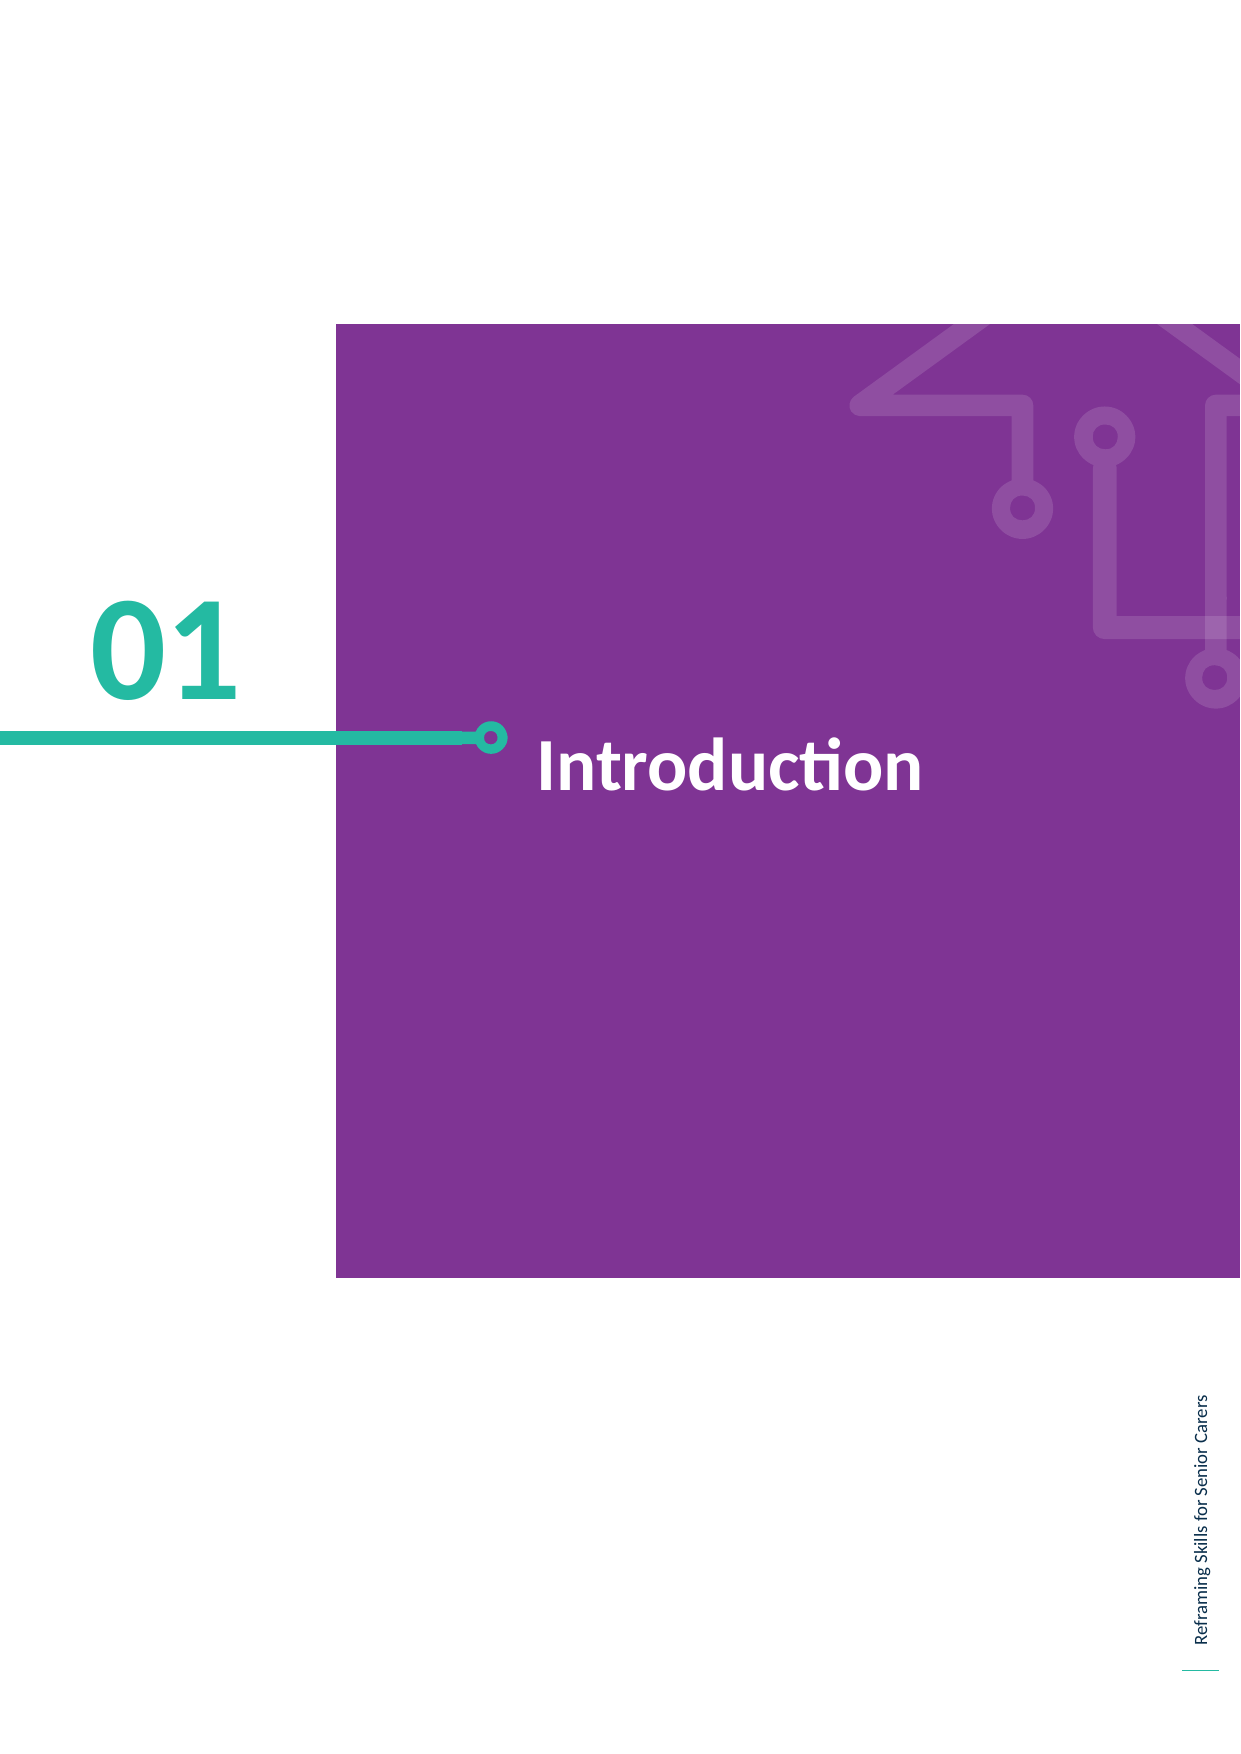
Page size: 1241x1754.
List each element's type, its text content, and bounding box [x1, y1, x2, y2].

list 01 [74, 541, 375, 797]
list Introduction [521, 707, 1094, 1131]
